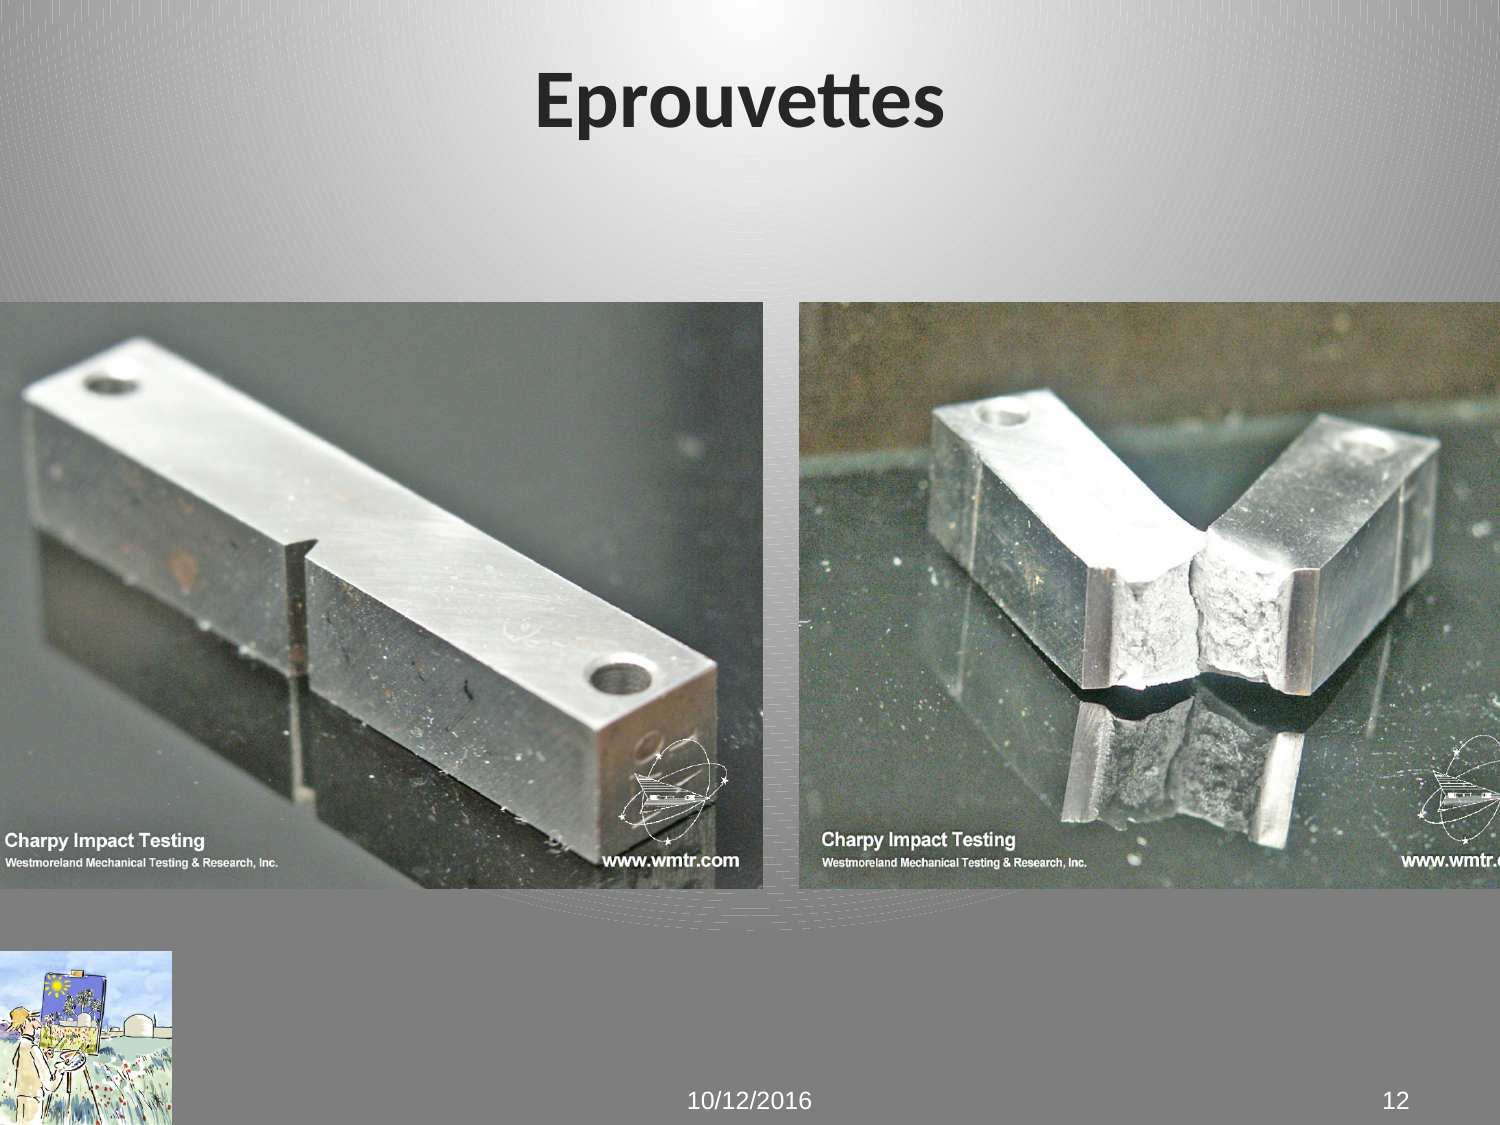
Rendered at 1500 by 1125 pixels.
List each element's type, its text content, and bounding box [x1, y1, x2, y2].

picture [0, 302, 763, 889]
title Eprouvettes [0, 0, 1482, 189]
footer 10/12/2016 [512, 1069, 988, 1125]
picture [0, 951, 172, 1125]
slide_number 12 [1074, 1069, 1425, 1125]
picture [798, 302, 1500, 889]
